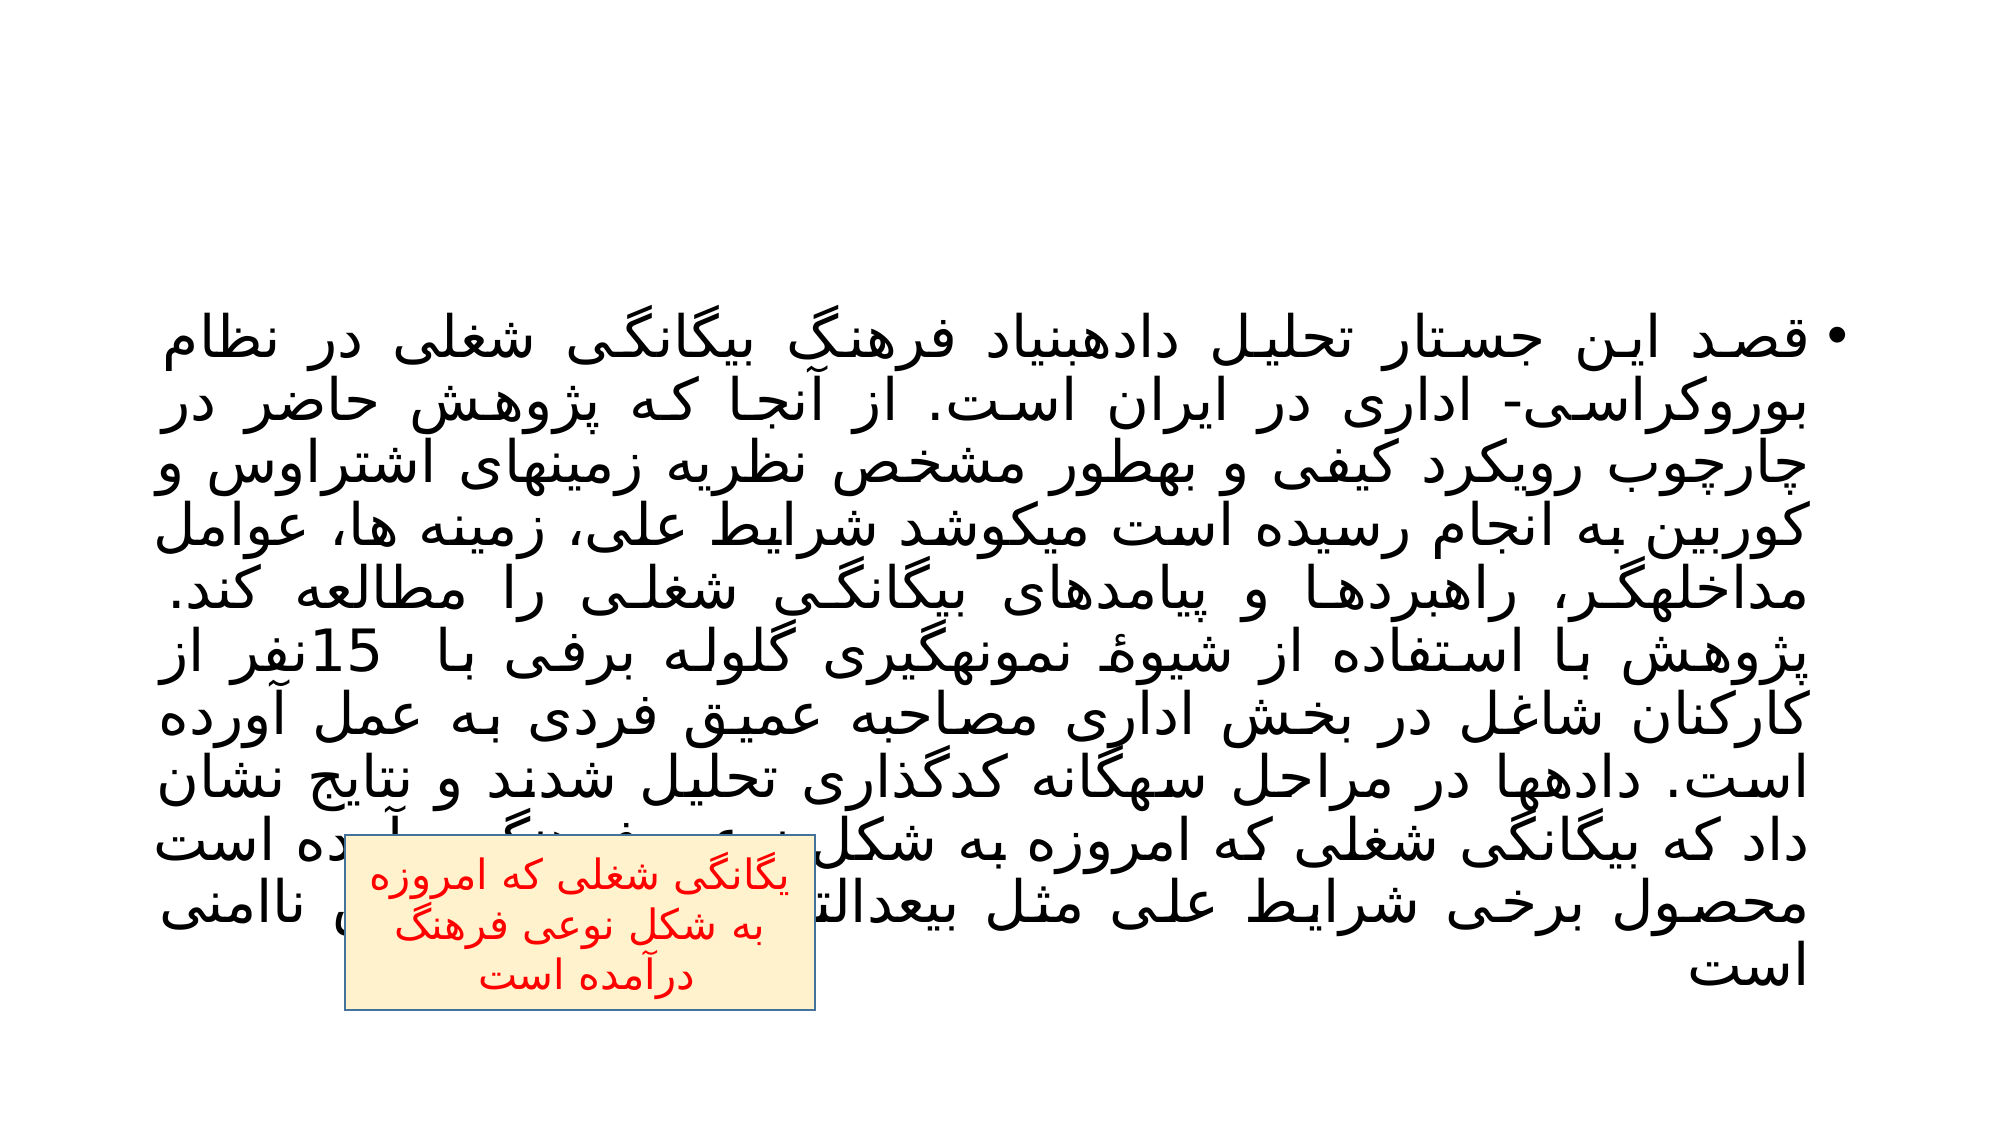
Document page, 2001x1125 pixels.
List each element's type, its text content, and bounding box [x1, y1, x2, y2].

text_box یگانگی شغلی که امروزه به شکل نوعی فرهنگ درآمده است [344, 834, 816, 1011]
list قصد این جستار تحلیل دادهبنیاد فرهنگ بیگانگی شغلی در نظام بوروکراسی- اداری در ایران است. از آنجا که پژوهش حاضر در چارچوب رویکرد کیفی و بهطور مشخص نظریه زمینهای اشتراوس و کوربین به انجام رسیده است میکوشد شرایط علی، زمینه ها، عوامل مداخلهگر، راهبردها و پیامدهای بیگانگی شغلی را مطالعه کند. پژوهش با استفاده از شیوۀ نمونهگیری گلوله برفی با 15نفر از کارکنان شاغل در بخش اداری مصاحبه عمیق فردی به عمل آورده است. دادهها در مراحل سهگانه کدگذاری تحلیل شدند و نتایج نشان داد که بیگانگی شغلی که امروزه به شکل نوعی فرهنگ درآمده است محصول برخی شرایط علی مثل بیعدالتی، طرد و احساس ناامنی است [137, 299, 1863, 1014]
